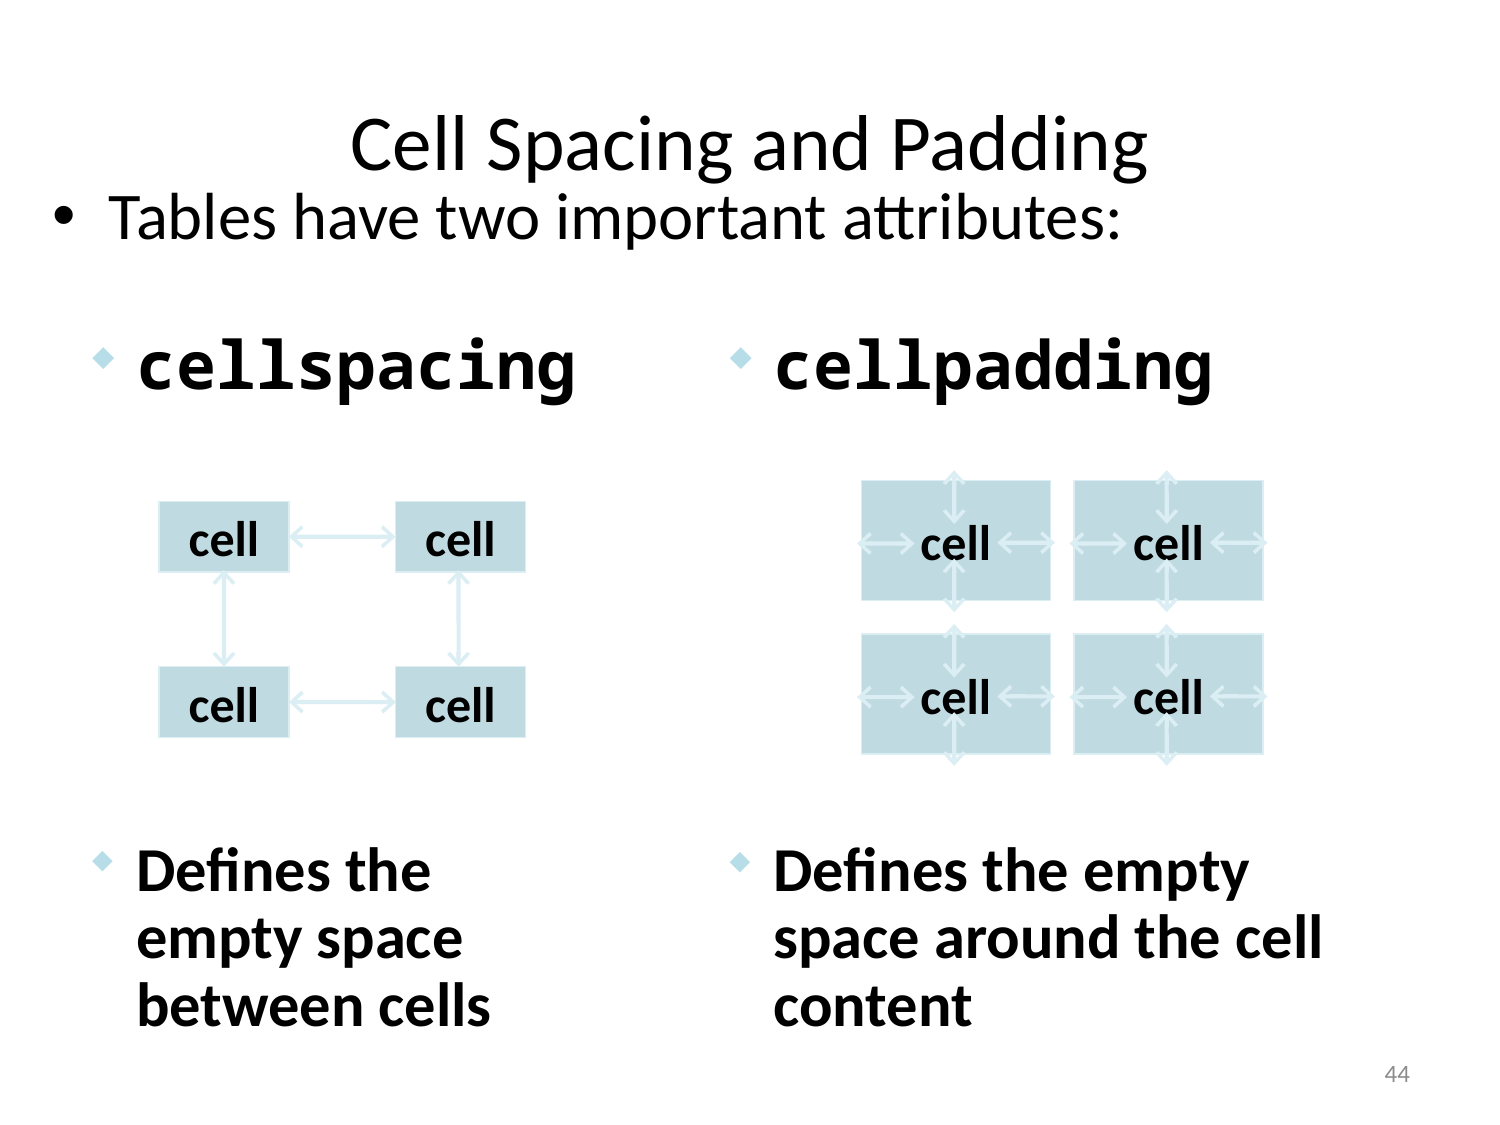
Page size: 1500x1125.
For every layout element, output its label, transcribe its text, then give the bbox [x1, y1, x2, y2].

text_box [158, 500, 526, 738]
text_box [856, 462, 1268, 773]
slide_number 44 [1074, 1042, 1425, 1103]
list Tables have two important attributes: [37, 174, 1463, 263]
text_box cellspacing Defines the empty space between cells [75, 324, 625, 1075]
title Cell Spacing and Padding [75, 45, 1425, 174]
text_box cellpadding Defines the empty space around the cell content [712, 324, 1413, 1050]
